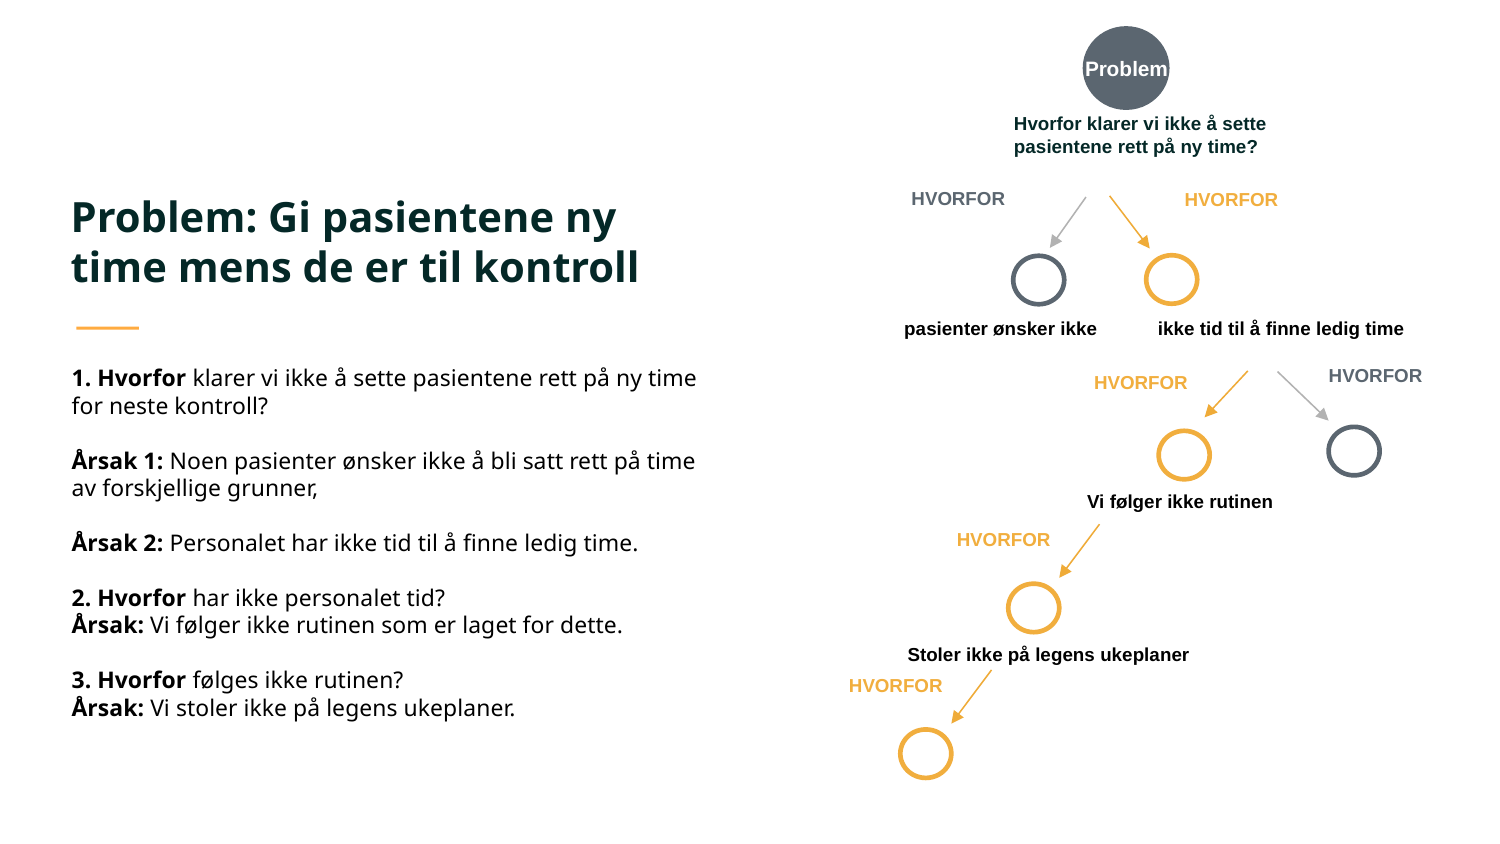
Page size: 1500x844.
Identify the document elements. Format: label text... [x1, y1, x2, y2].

text_box [1011, 253, 1067, 307]
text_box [1109, 195, 1150, 249]
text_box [1059, 523, 1100, 579]
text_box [1204, 370, 1249, 418]
text_box HVORFOR [896, 178, 1046, 217]
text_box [1049, 196, 1087, 249]
text_box HVORFOR [942, 520, 1091, 558]
text_box HVORFOR [834, 666, 983, 704]
text_box Stoler ikke på legens ukeplaner [892, 635, 1208, 673]
text_box pasienter ønsker ikke [889, 309, 1138, 347]
text_box HVORFOR [1169, 180, 1319, 218]
text_box HVORFOR [1079, 363, 1228, 401]
text_box Vi følger ikke rutinen [1072, 482, 1296, 521]
text_box 1. Hvorfor klarer vi ikke å sette pasientene rett på ny time for neste kontroll? Årsak 1: Noen pasienter ønsker ikke å bli satt rett på time av forskjellige grunner, Årsak 2: Personalet har ikke tid til å finne ledig time. 2. Hvorfor har ikke personalet tid? Årsak: Vi følger ikke rutinen som er laget for dette. 3. Hvorfor følges ikke rutinen? Årsak: Vi stoler ikke på legens ukeplaner. [38, 356, 741, 756]
text_box HVORFOR [1313, 356, 1463, 394]
text_box ikke tid til å finne ledig time [1143, 309, 1437, 347]
text_box [898, 727, 954, 781]
text_box [1006, 581, 1062, 635]
text_box [1144, 253, 1200, 306]
text_box Hvorfor klarer vi ikke å sette pasientene rett på ny time? [999, 104, 1308, 165]
text_box [1326, 424, 1382, 478]
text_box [1066, 27, 1187, 109]
text_box [1156, 428, 1212, 482]
title Problem: Gi pasientene ny time mens de er til kontroll [55, 50, 701, 306]
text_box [1277, 371, 1329, 421]
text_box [951, 669, 992, 724]
